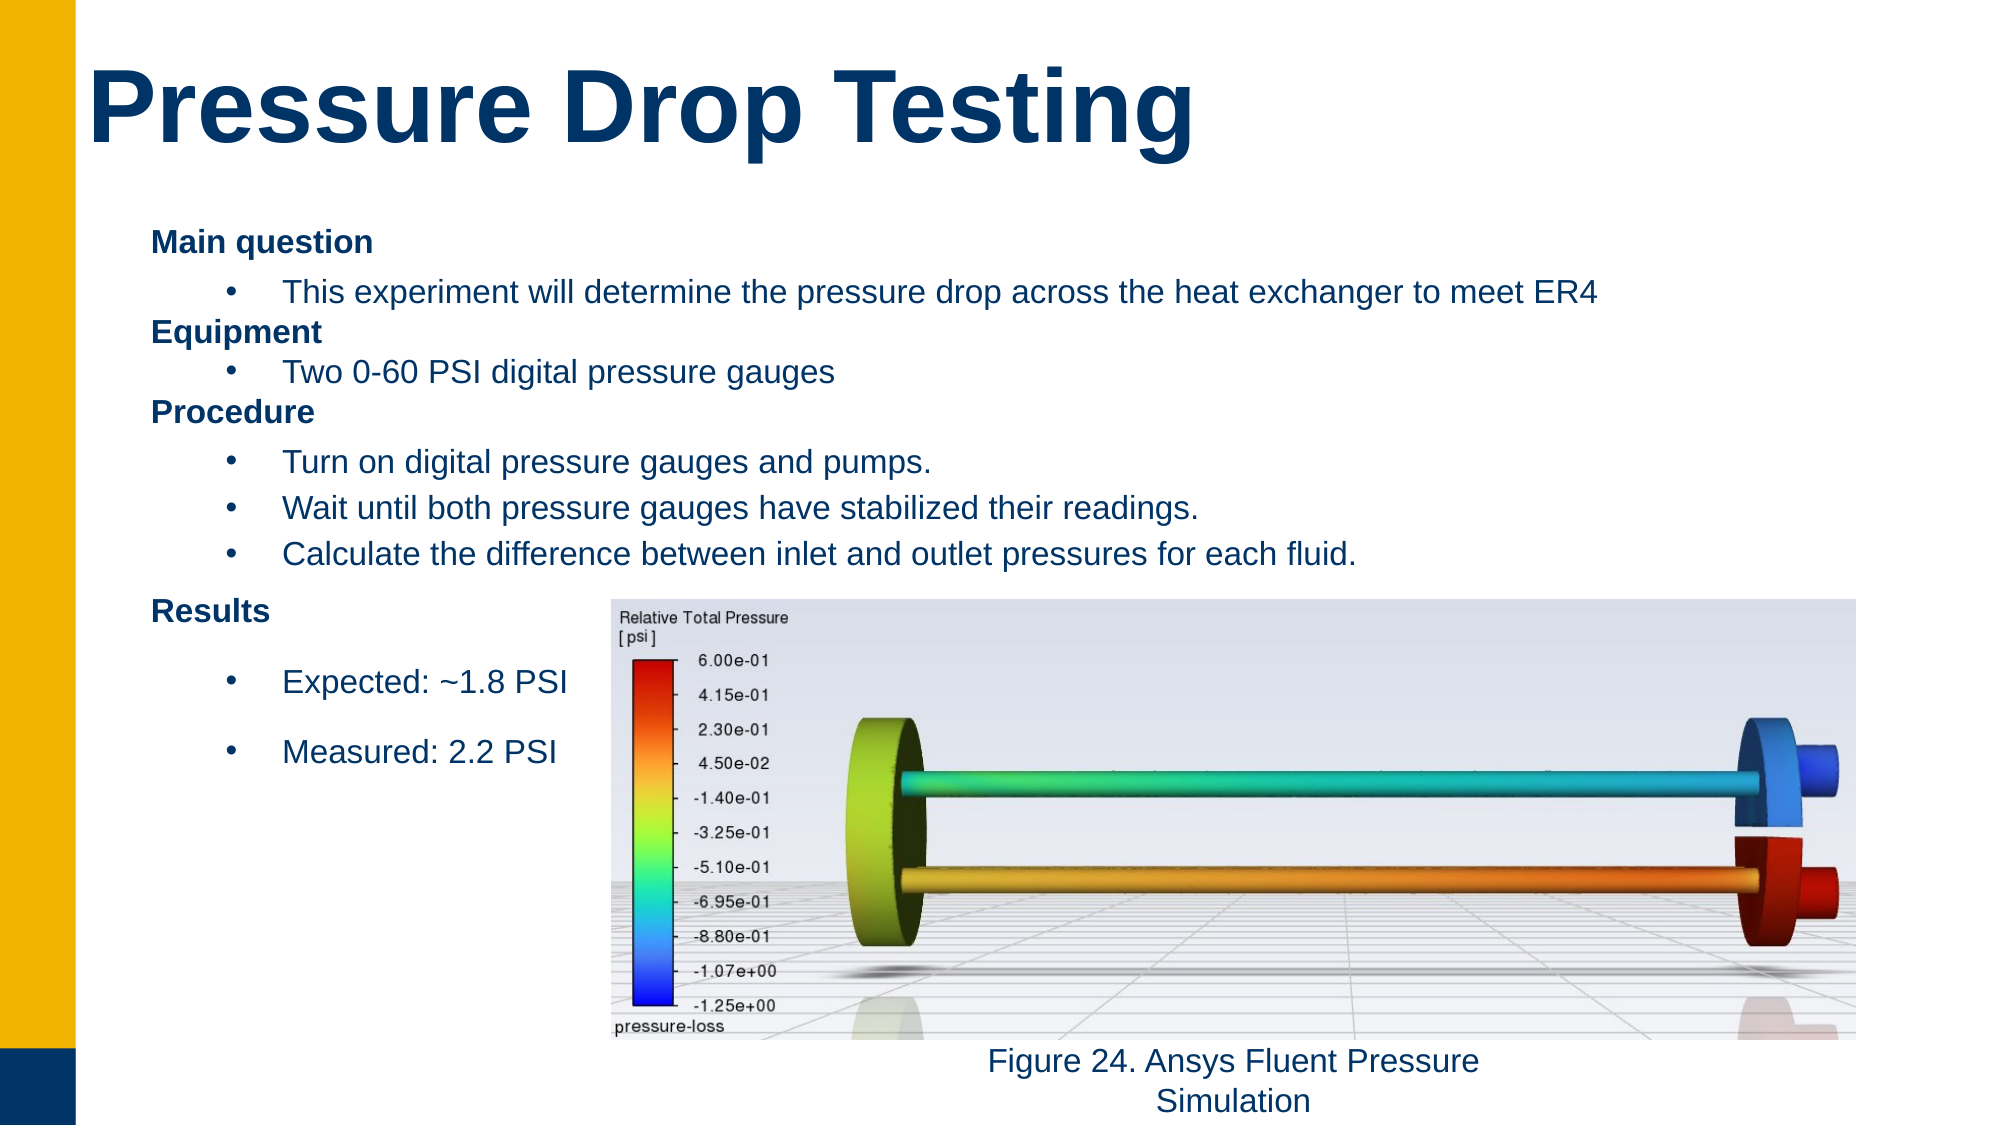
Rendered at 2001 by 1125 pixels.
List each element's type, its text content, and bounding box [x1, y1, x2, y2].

text_box Figure 24. Ansys Fluent Pressure Simulation [963, 1049, 1504, 1125]
picture [611, 599, 1856, 1040]
title Pressure Drop Testing [72, 0, 1798, 218]
list Main question This experiment will determine the pressure drop across the heat exchanger to meet ER4 Equipment Two 0-60 PSI digital pressure gauges Procedure Turn on digital pressure gauges and pumps. Wait until both pressure gauges have stabilized their readings. Calculate the difference between inlet and outlet pressures for each fluid. Results Expected: ~1.8 PSI Measured: 2.2 PSI [116, 213, 1867, 981]
